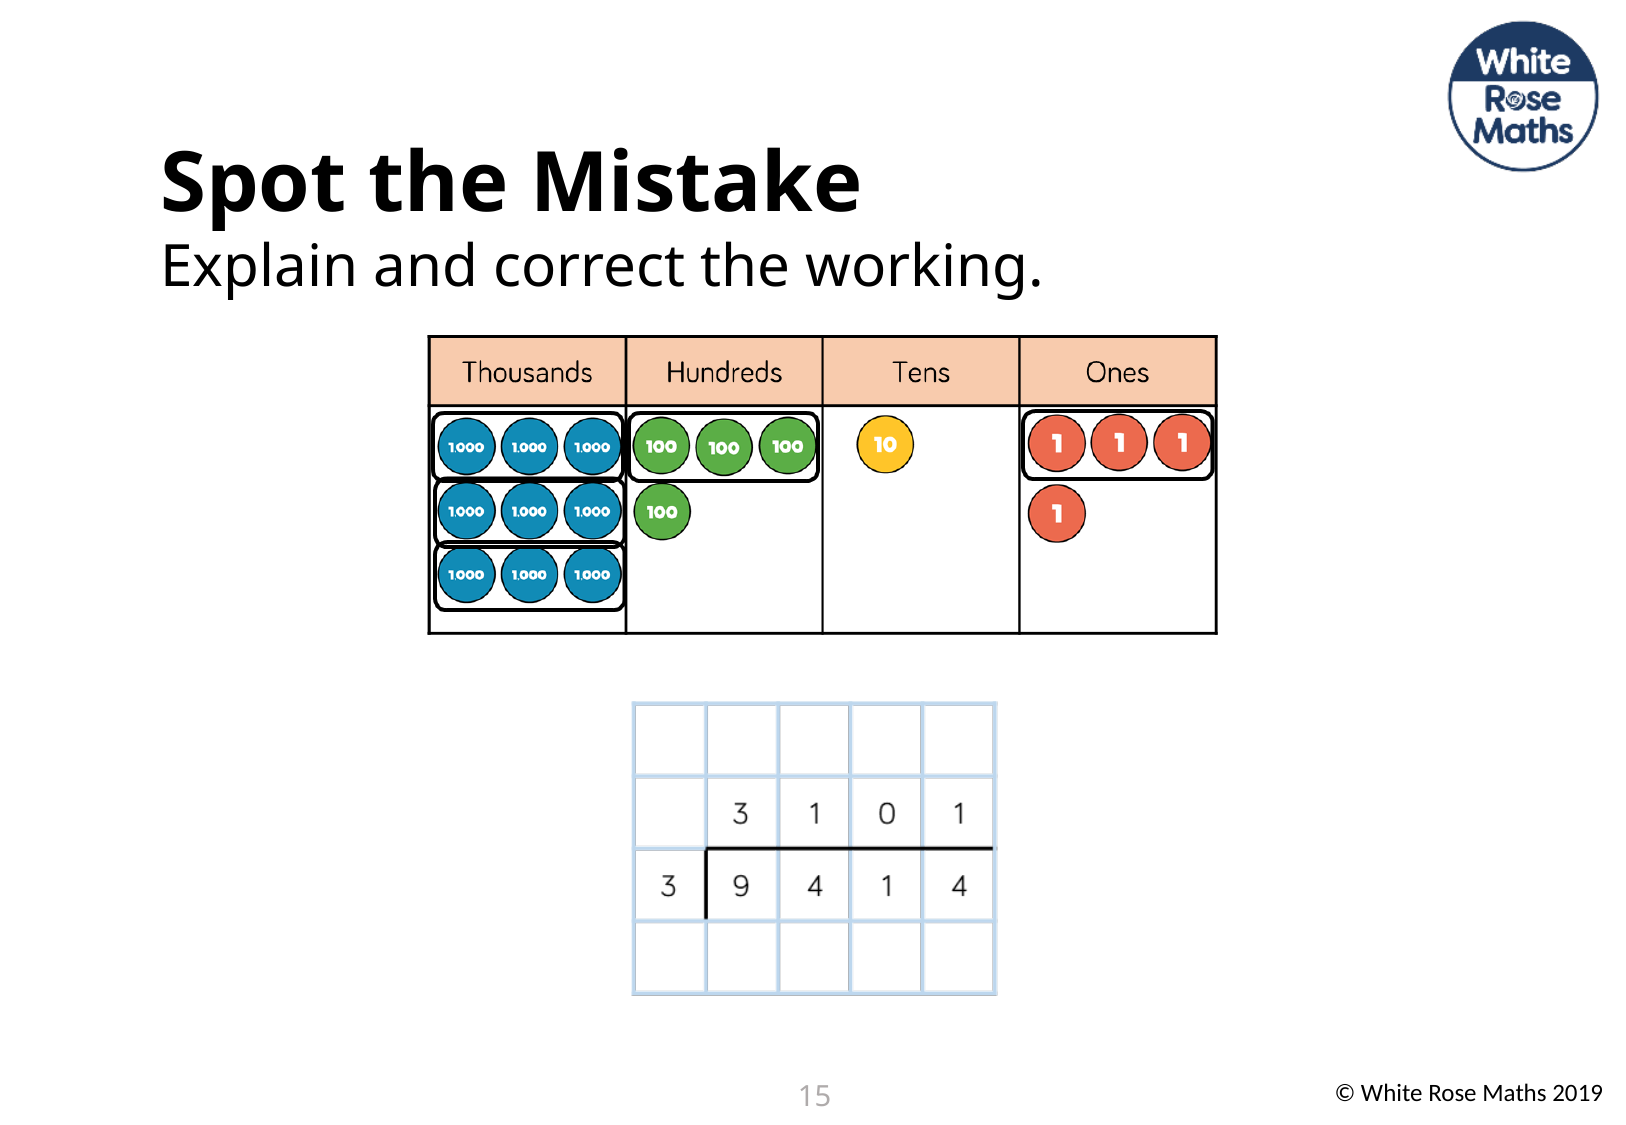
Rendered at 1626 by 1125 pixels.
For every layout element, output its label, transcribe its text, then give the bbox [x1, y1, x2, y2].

slide_number 15 [776, 1069, 854, 1125]
text_box Spot the Mistake Explain and correct the working. [145, 120, 1468, 306]
picture [427, 334, 1219, 636]
picture [1444, 17, 1602, 175]
picture [631, 701, 999, 998]
